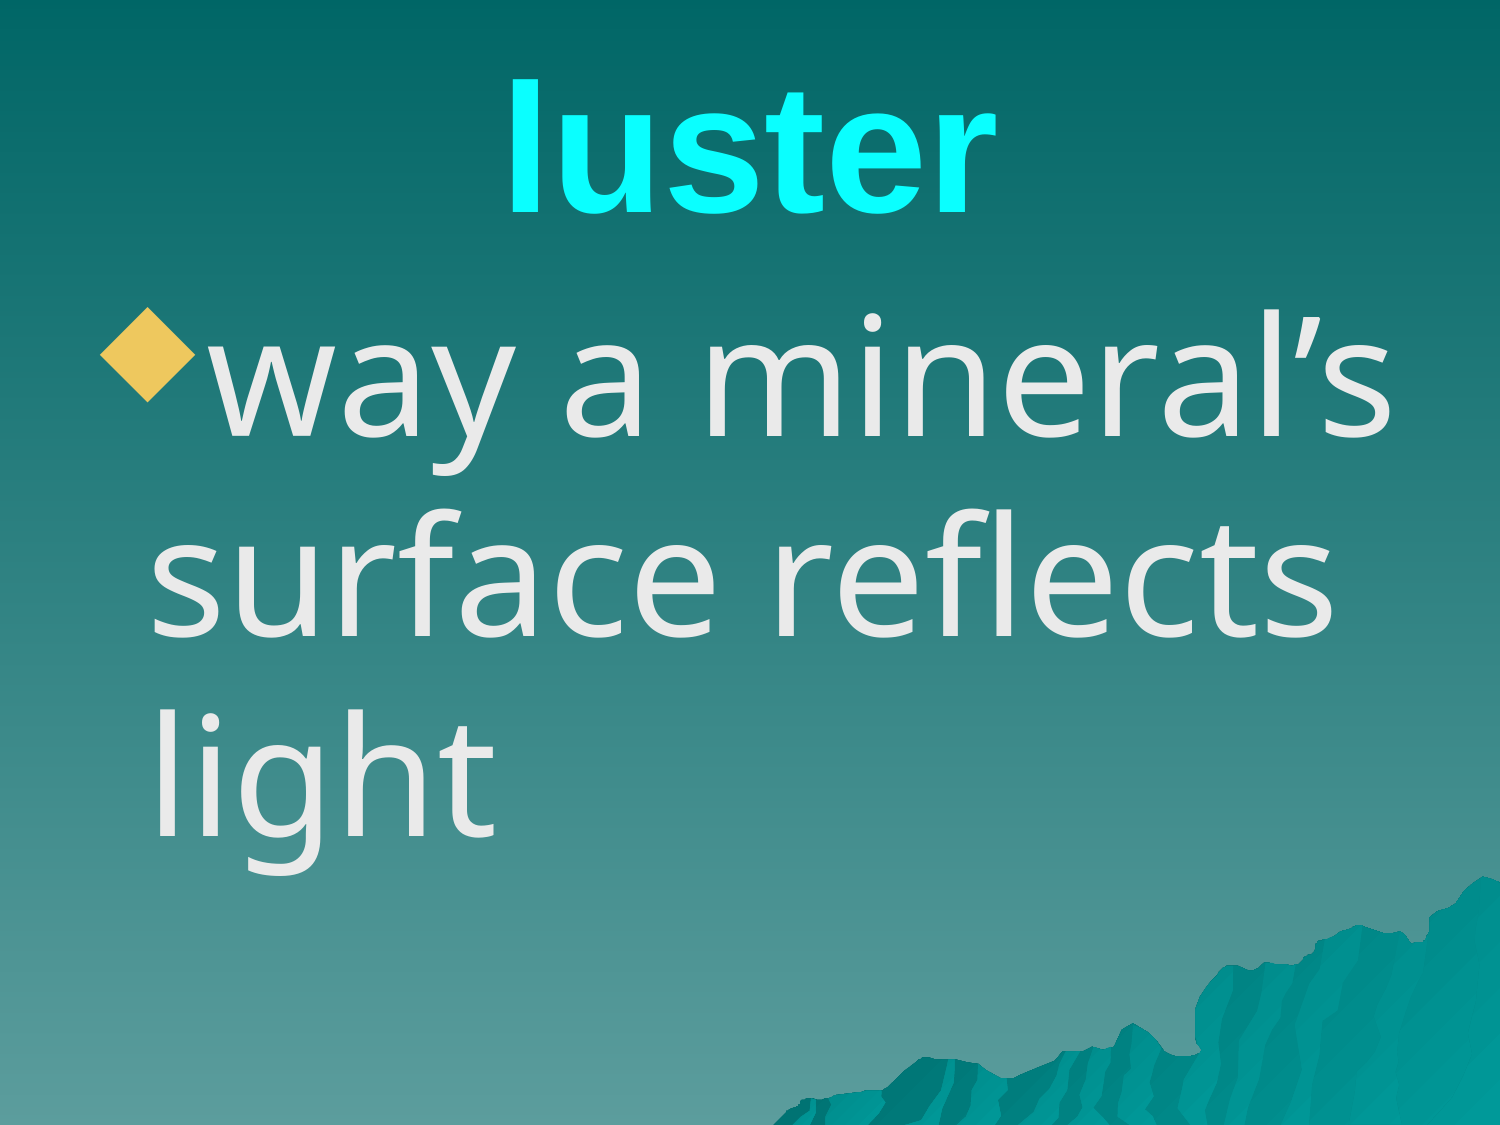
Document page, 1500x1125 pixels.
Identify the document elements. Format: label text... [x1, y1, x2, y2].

list way a mineral’s surface reflects light [75, 262, 1425, 1006]
title luster [75, 45, 1425, 233]
